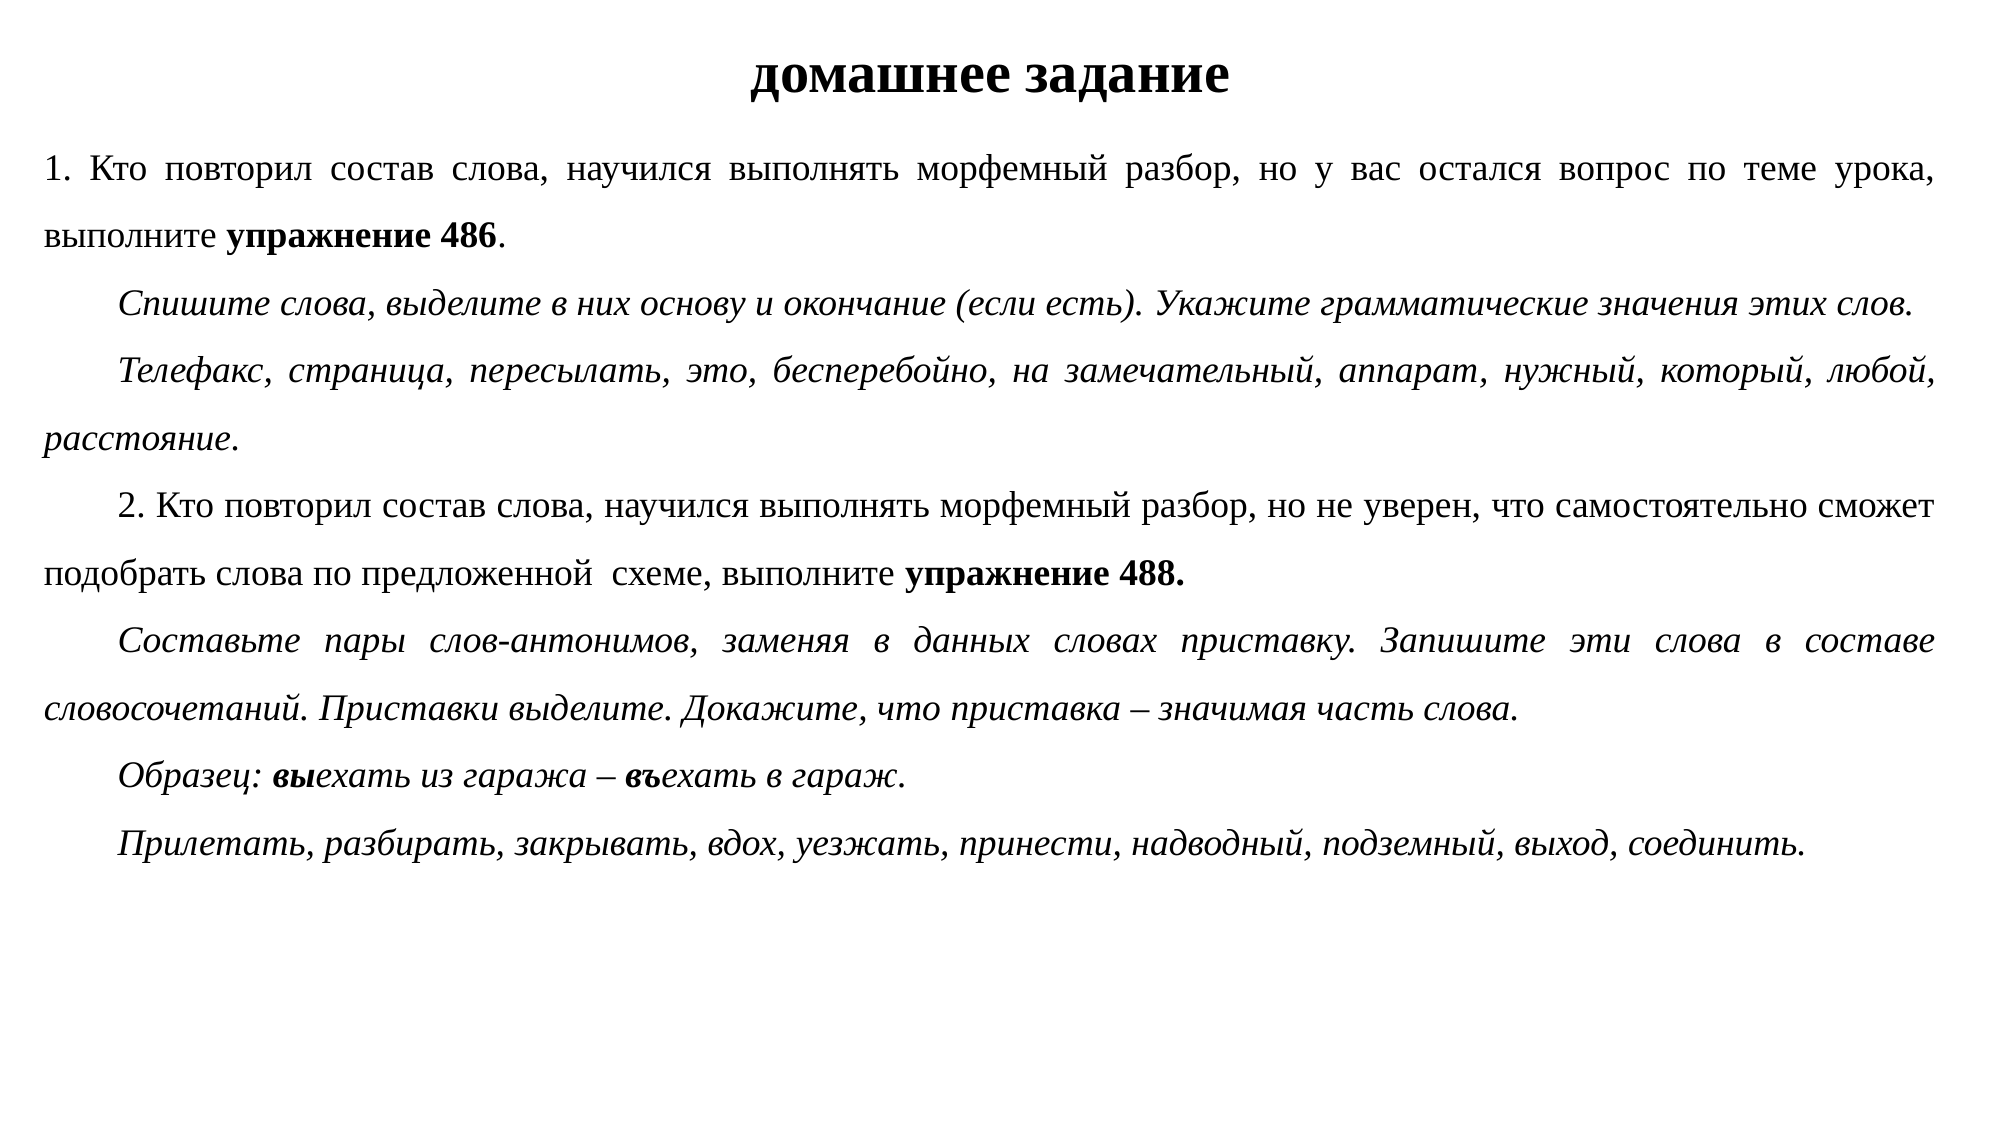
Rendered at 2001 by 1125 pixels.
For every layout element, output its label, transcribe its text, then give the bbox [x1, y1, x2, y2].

text_box домашнее задание [736, 27, 1245, 112]
text_box 1. Кто повторил состав слова, научился выполнять морфемный разбор, но у вас остался вопрос по теме урока, выполните упражнение 486. Спишите слова, выделите в них основу и окончание (если есть). Укажите грамматические значения этих слов. Телефакс, страница, пересылать, это, бесперебойно, на замечательный, аппарат, нужный, который, любой, расстояние. 2. Кто повторил состав слова, научился выполнять морфемный разбор, но не уверен, что самостоятельно сможет подобрать слова по предложенной схеме, выполните упражнение 488. Составьте пары слов-антонимов, заменяя в данных словах приставку. Запишите эти слова в составе словосочетаний. Приставки выделите. Докажите, что приставка – значимая часть слова. Образец: выехать из гаража – въехать в гараж. Прилетать, разбирать, закрывать, вдох, уезжать, принести, надводный, подземный, выход, соединить. [28, 112, 1952, 871]
